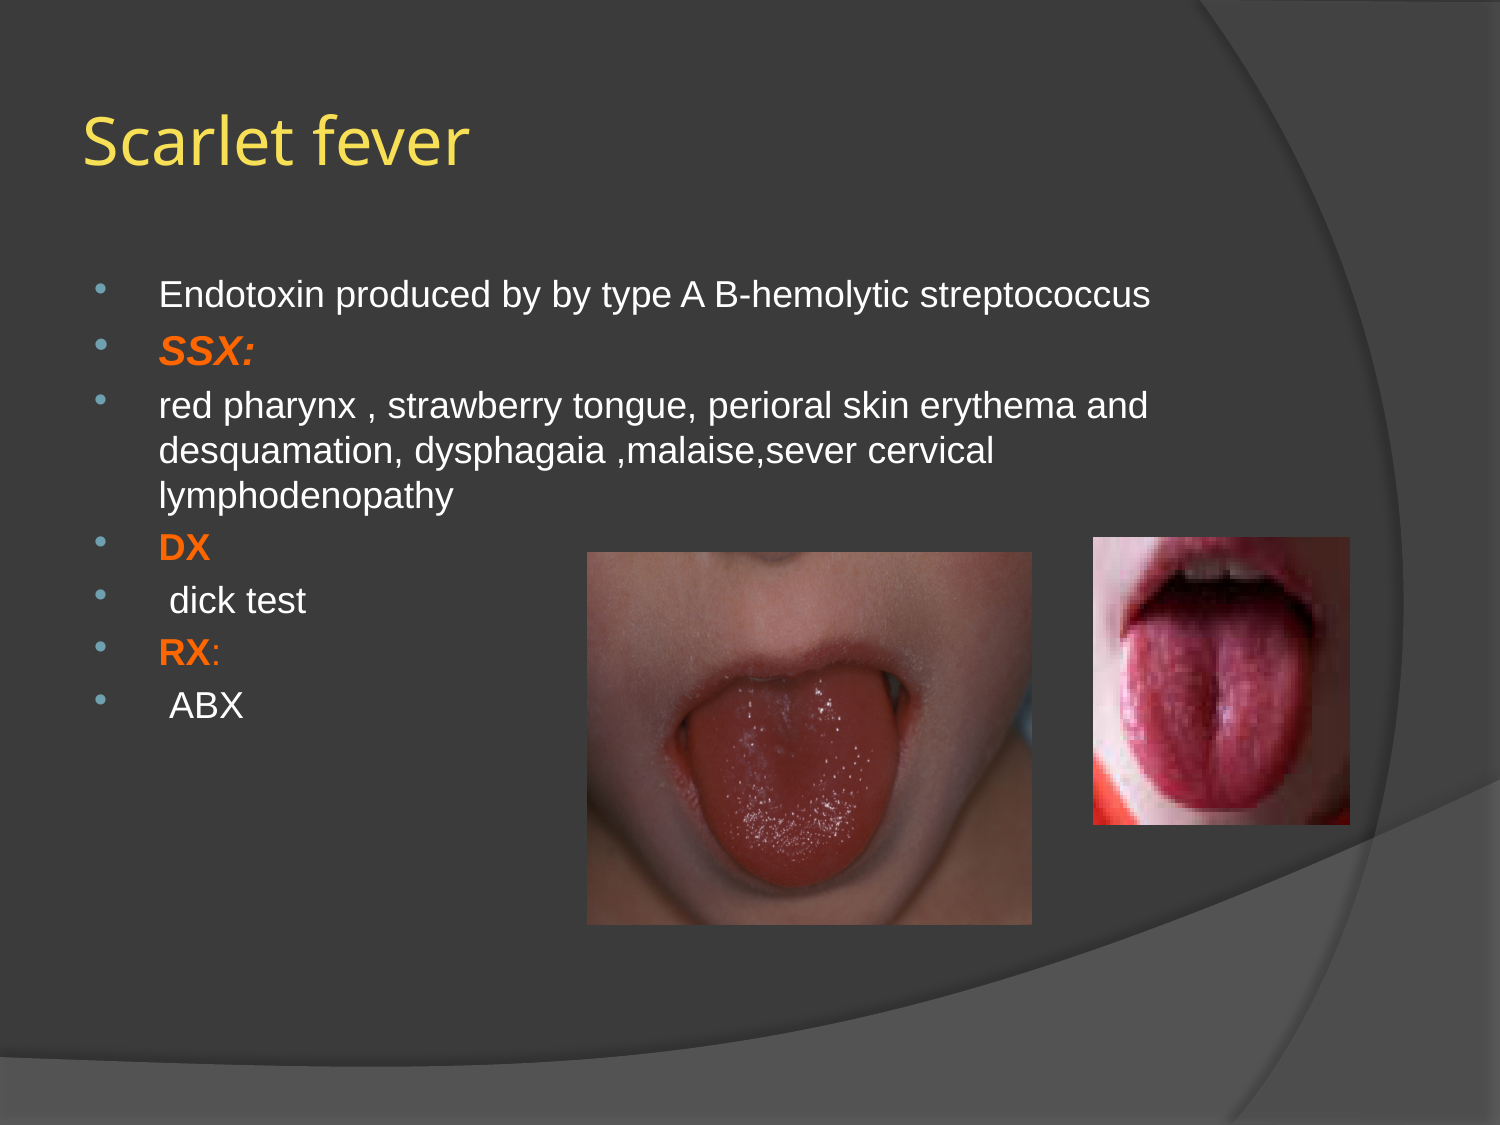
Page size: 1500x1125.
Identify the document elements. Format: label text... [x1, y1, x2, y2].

list Endotoxin produced by by type A B-hemolytic streptococcus SSX: red pharynx , strawberry tongue, perioral skin erythema and desquamation, dysphagaia ,malaise,sever cervical lymphodenopathy DX dick test RX: ABX [75, 262, 1300, 1005]
picture [1093, 537, 1351, 826]
title Scarlet fever [75, 45, 1300, 233]
picture [587, 552, 1032, 926]
